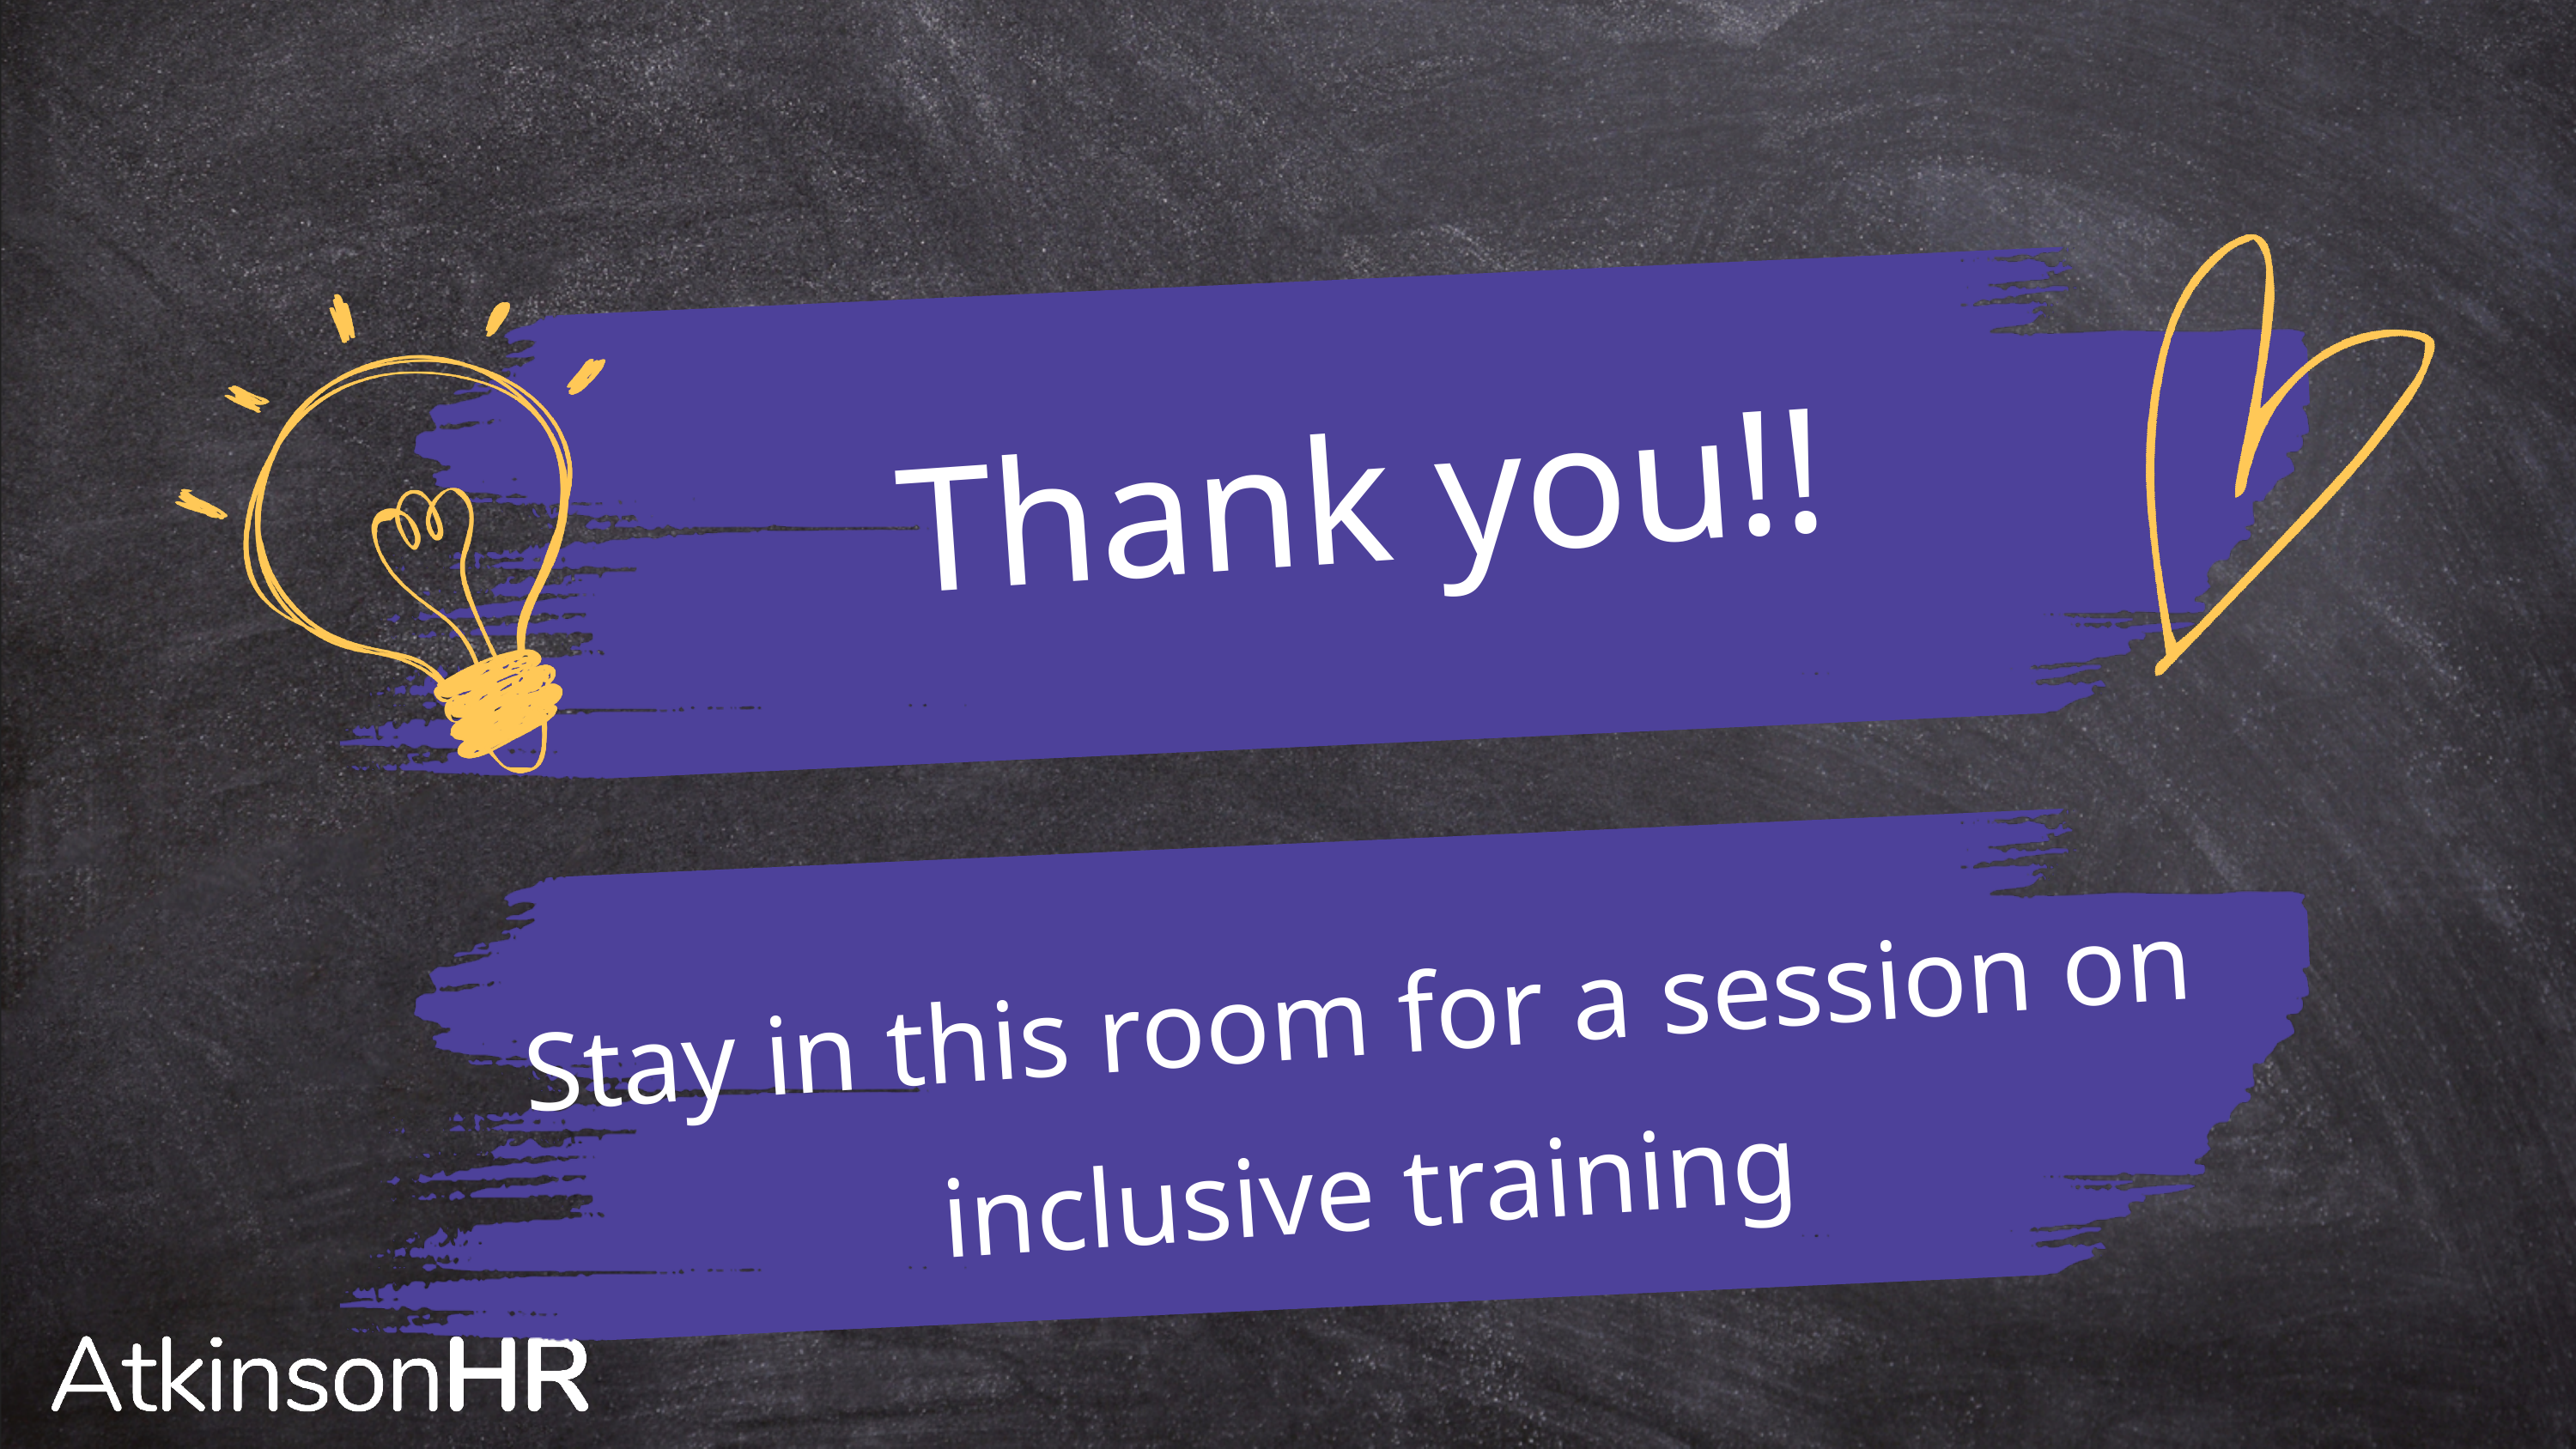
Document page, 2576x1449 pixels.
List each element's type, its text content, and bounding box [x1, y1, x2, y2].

text_box [655, 555, 2013, 777]
text_box Stay in this room for a session on inclusive training [440, 840, 2285, 1313]
text_box [655, 249, 2010, 470]
picture [0, 0, 2576, 1449]
text_box [320, 797, 2324, 1339]
text_box Thank you!! [655, 377, 2010, 645]
